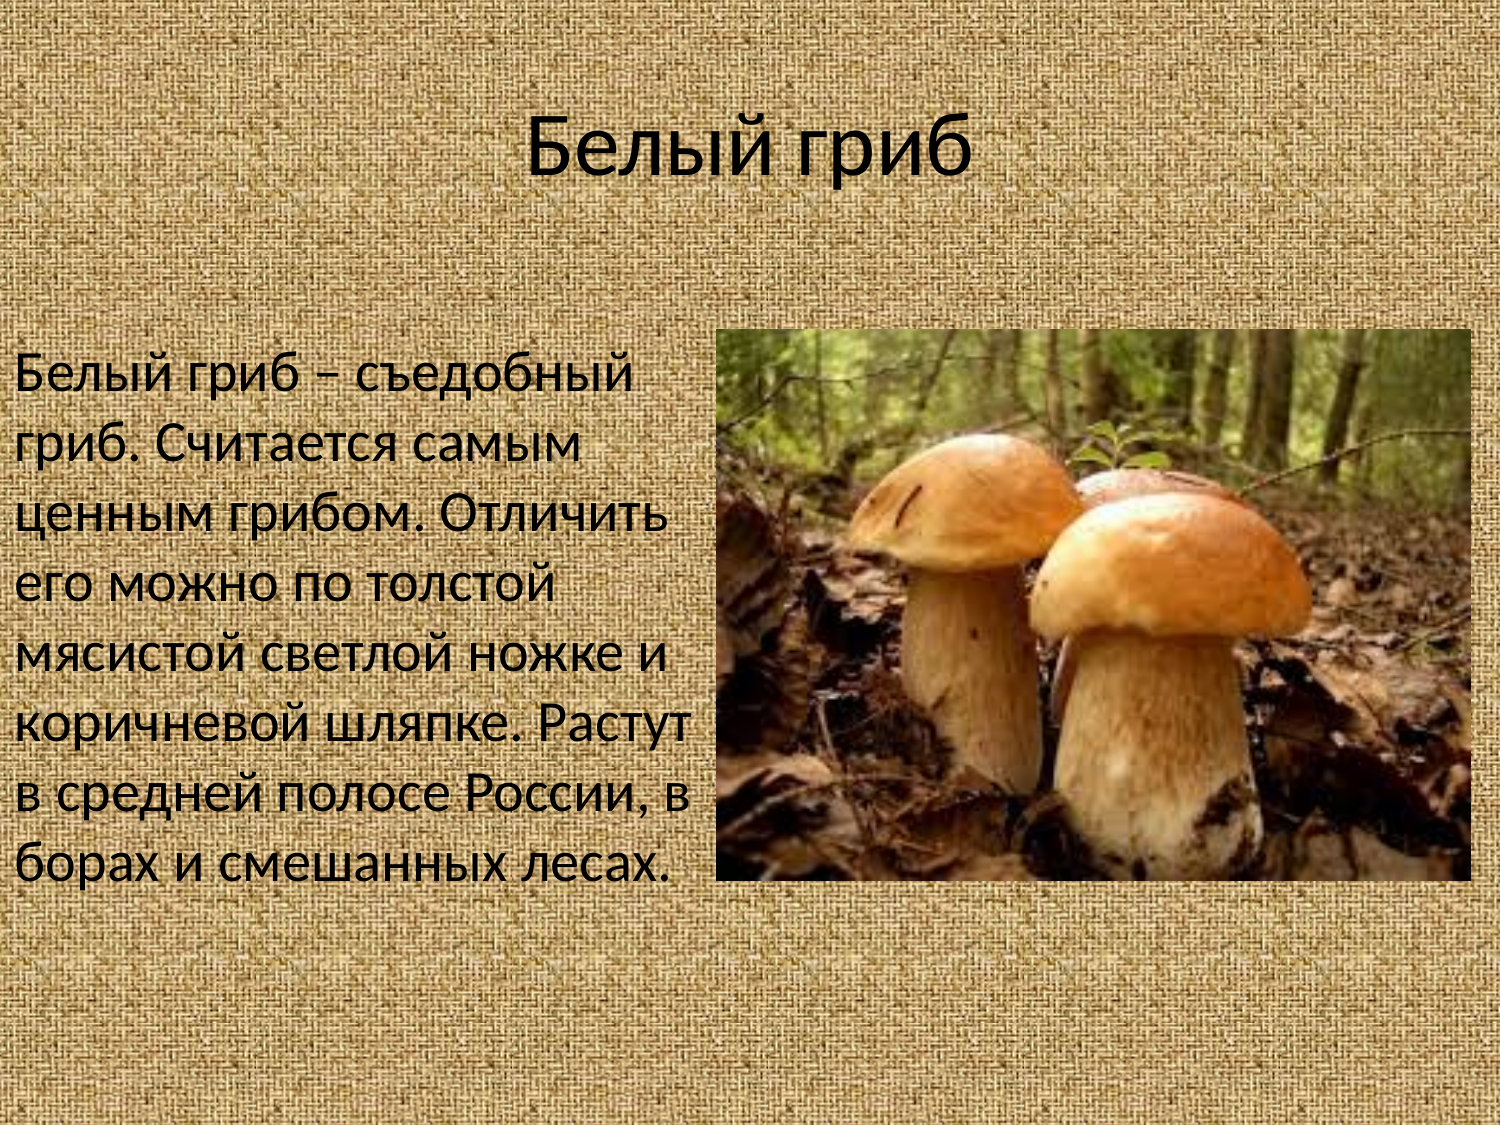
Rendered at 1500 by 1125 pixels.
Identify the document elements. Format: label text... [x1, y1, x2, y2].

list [716, 329, 1471, 881]
title Белый гриб [75, 45, 1425, 233]
picture [0, 0, 1500, 1125]
text_box Белый гриб – съедобный гриб. Считается самым ценным грибом. Отличить его можно по толстой мясистой светлой ножке и коричневой шляпке. Растут в средней полосе России, в борах и смешанных лесах. [0, 326, 715, 901]
